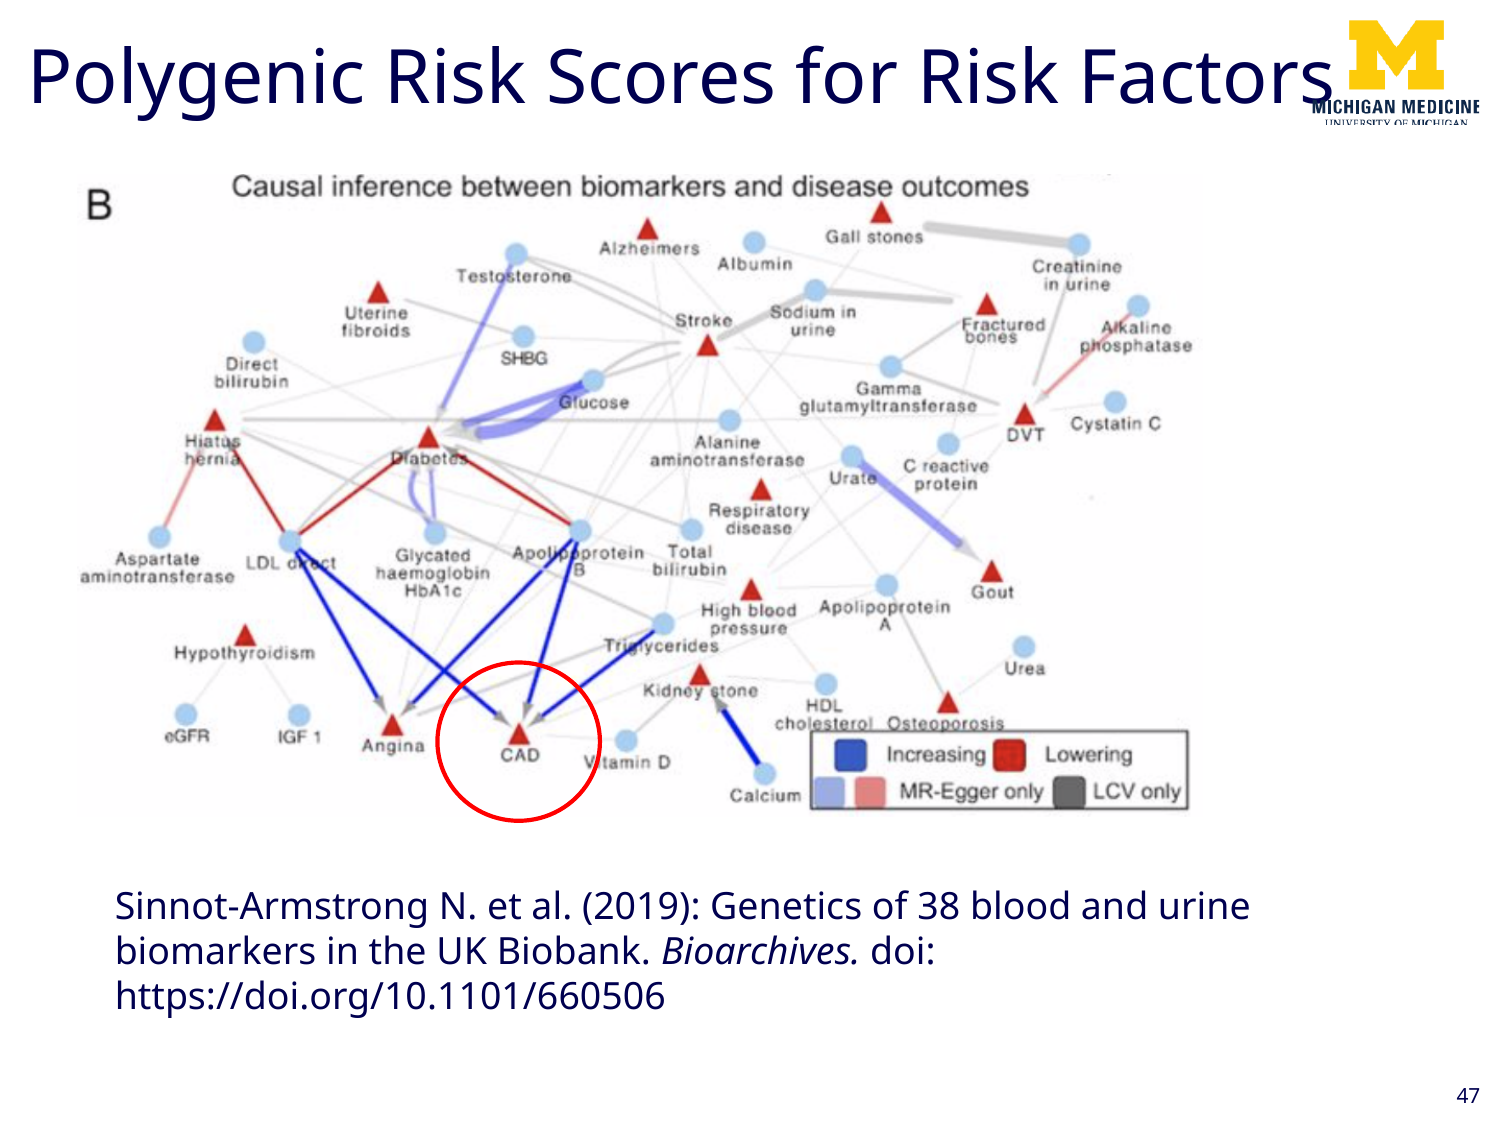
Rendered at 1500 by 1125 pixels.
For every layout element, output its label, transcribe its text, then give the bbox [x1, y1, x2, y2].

text_box Sinnot-Armstrong N. et al. (2019): Genetics of 38 blood and urine biomarkers in the UK Biobank. Bioarchives. doi: https://doi.org/10.1101/660506 [99, 874, 1400, 1025]
title Polygenic Risk Scores for Risk Factors [12, 4, 1500, 143]
picture [49, 174, 1203, 821]
picture [1312, 20, 1480, 126]
slide_number 47 [1433, 1067, 1500, 1125]
